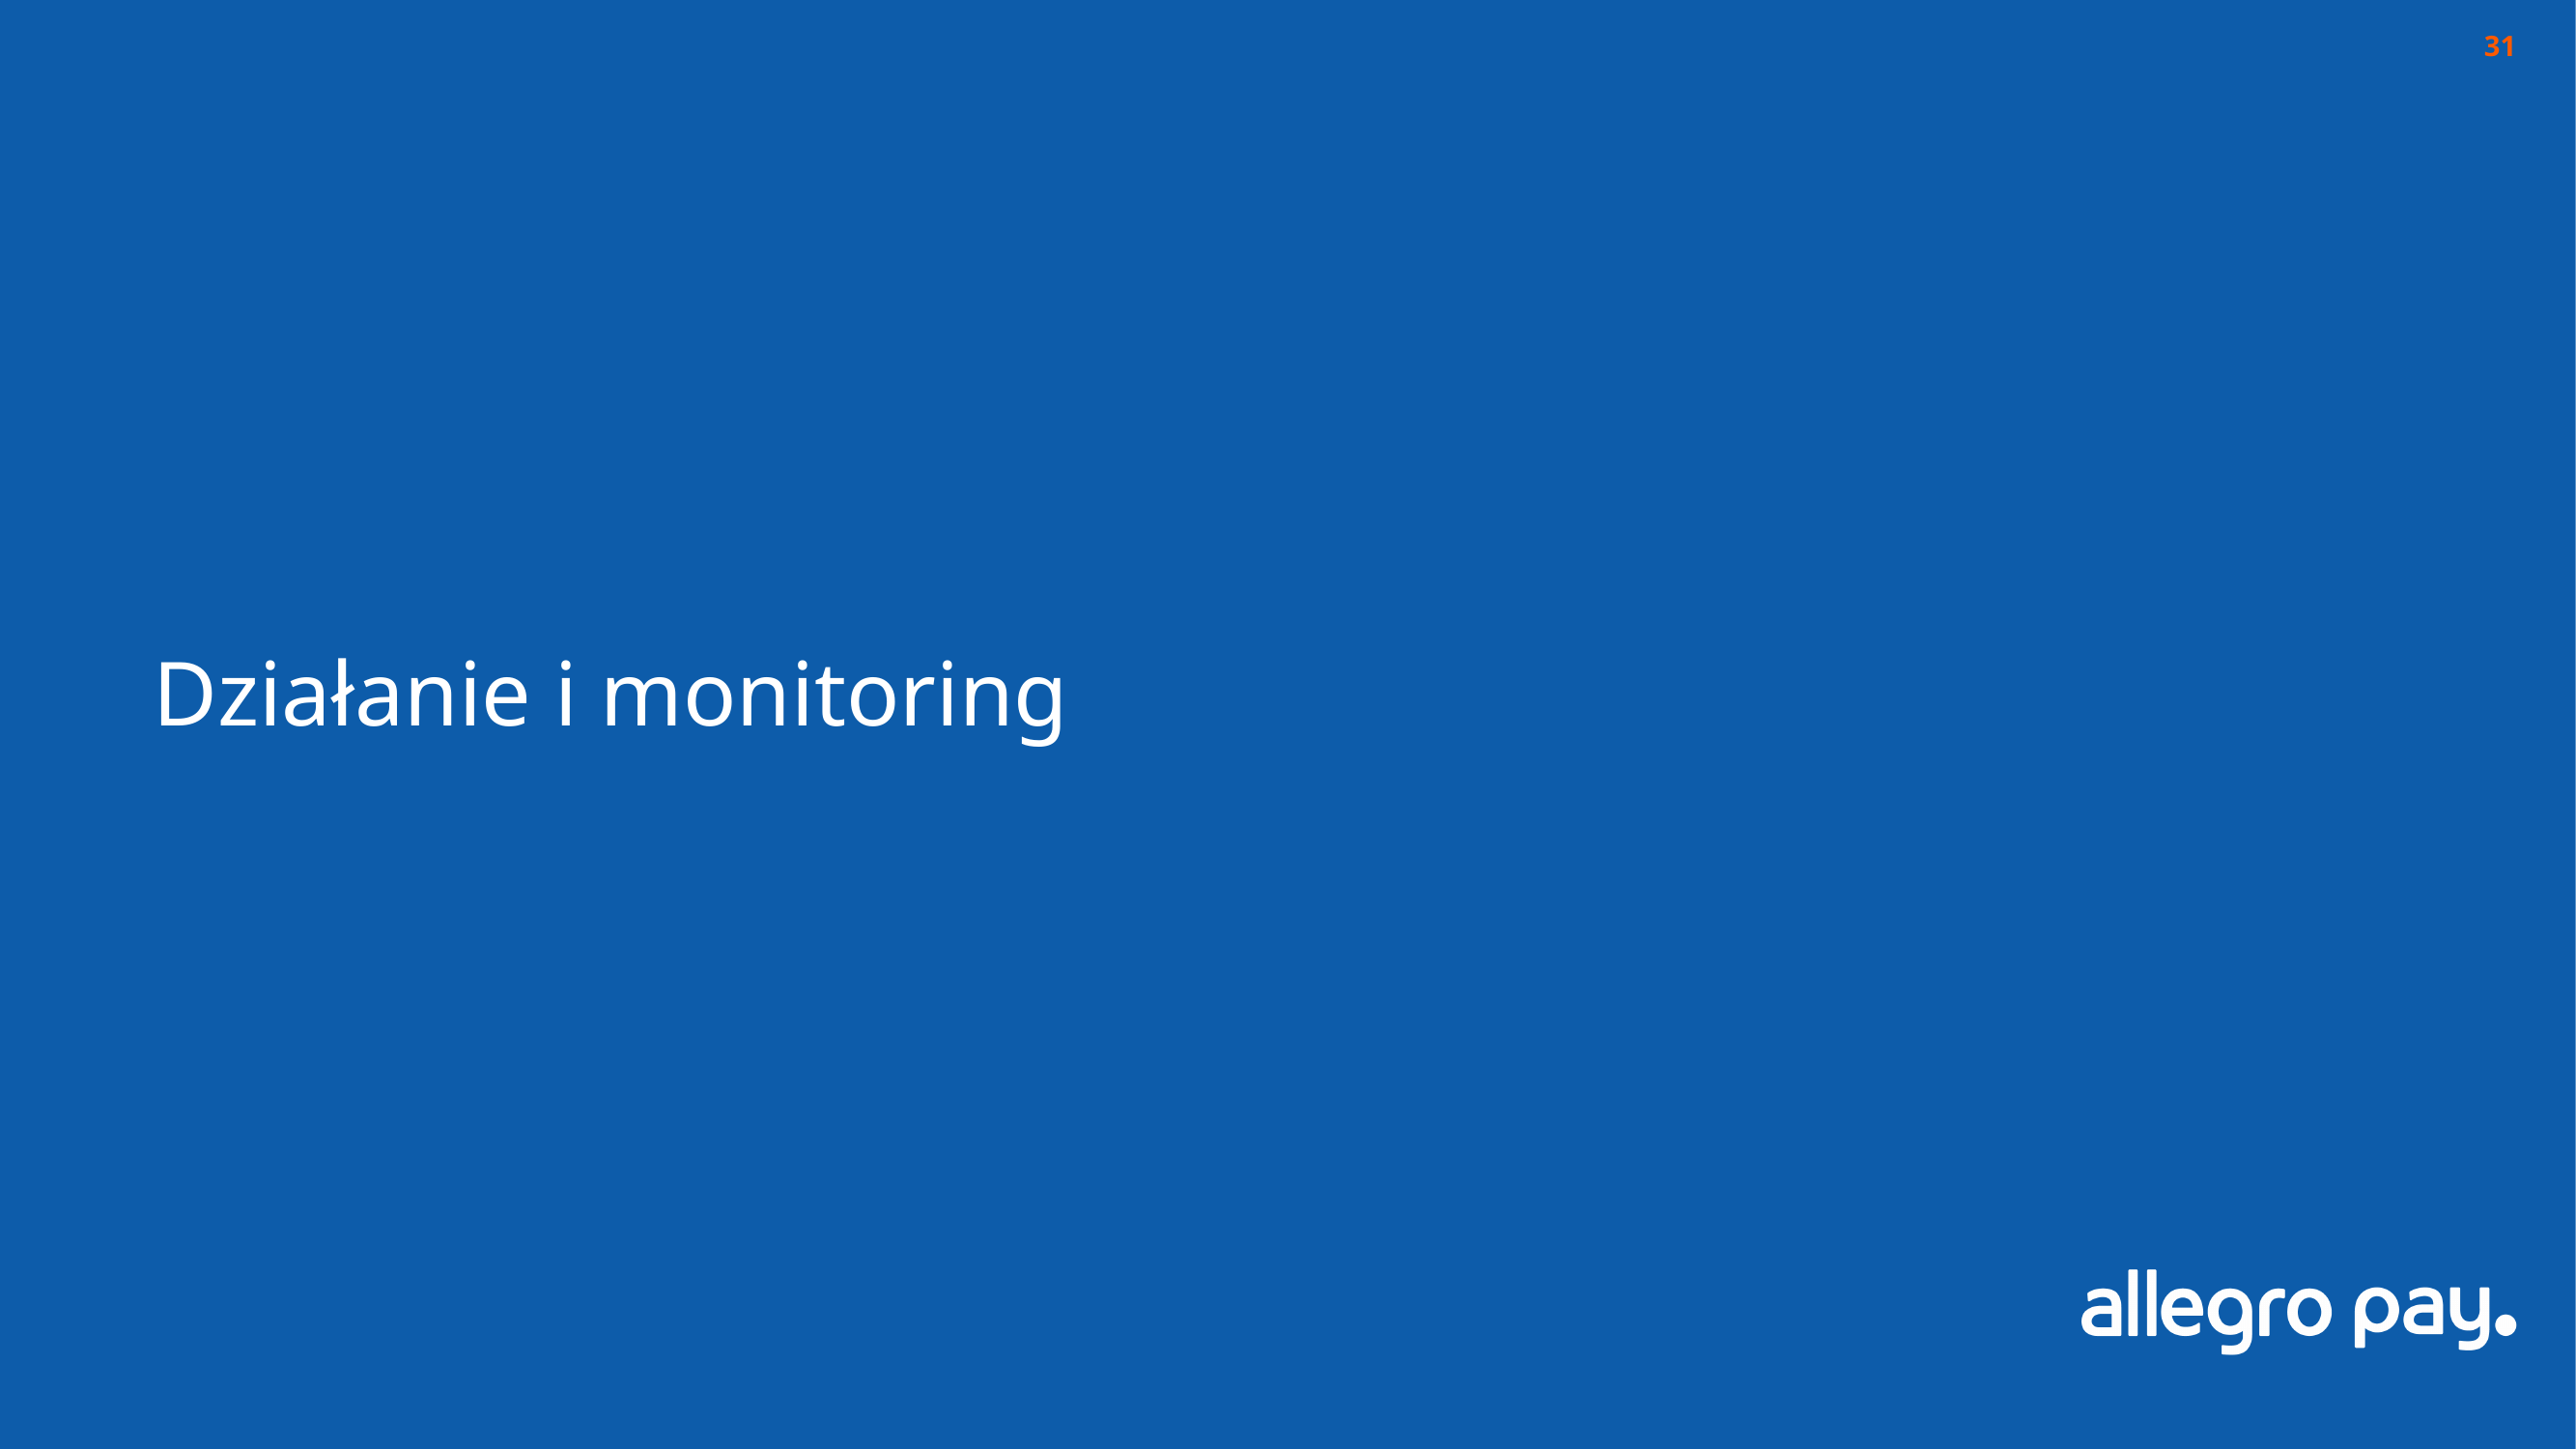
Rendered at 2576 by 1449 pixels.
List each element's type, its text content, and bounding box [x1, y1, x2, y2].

title Działanie i monitoring [145, 667, 2488, 781]
slide_number 31 [2458, 21, 2532, 72]
picture [2040, 1166, 2559, 1449]
